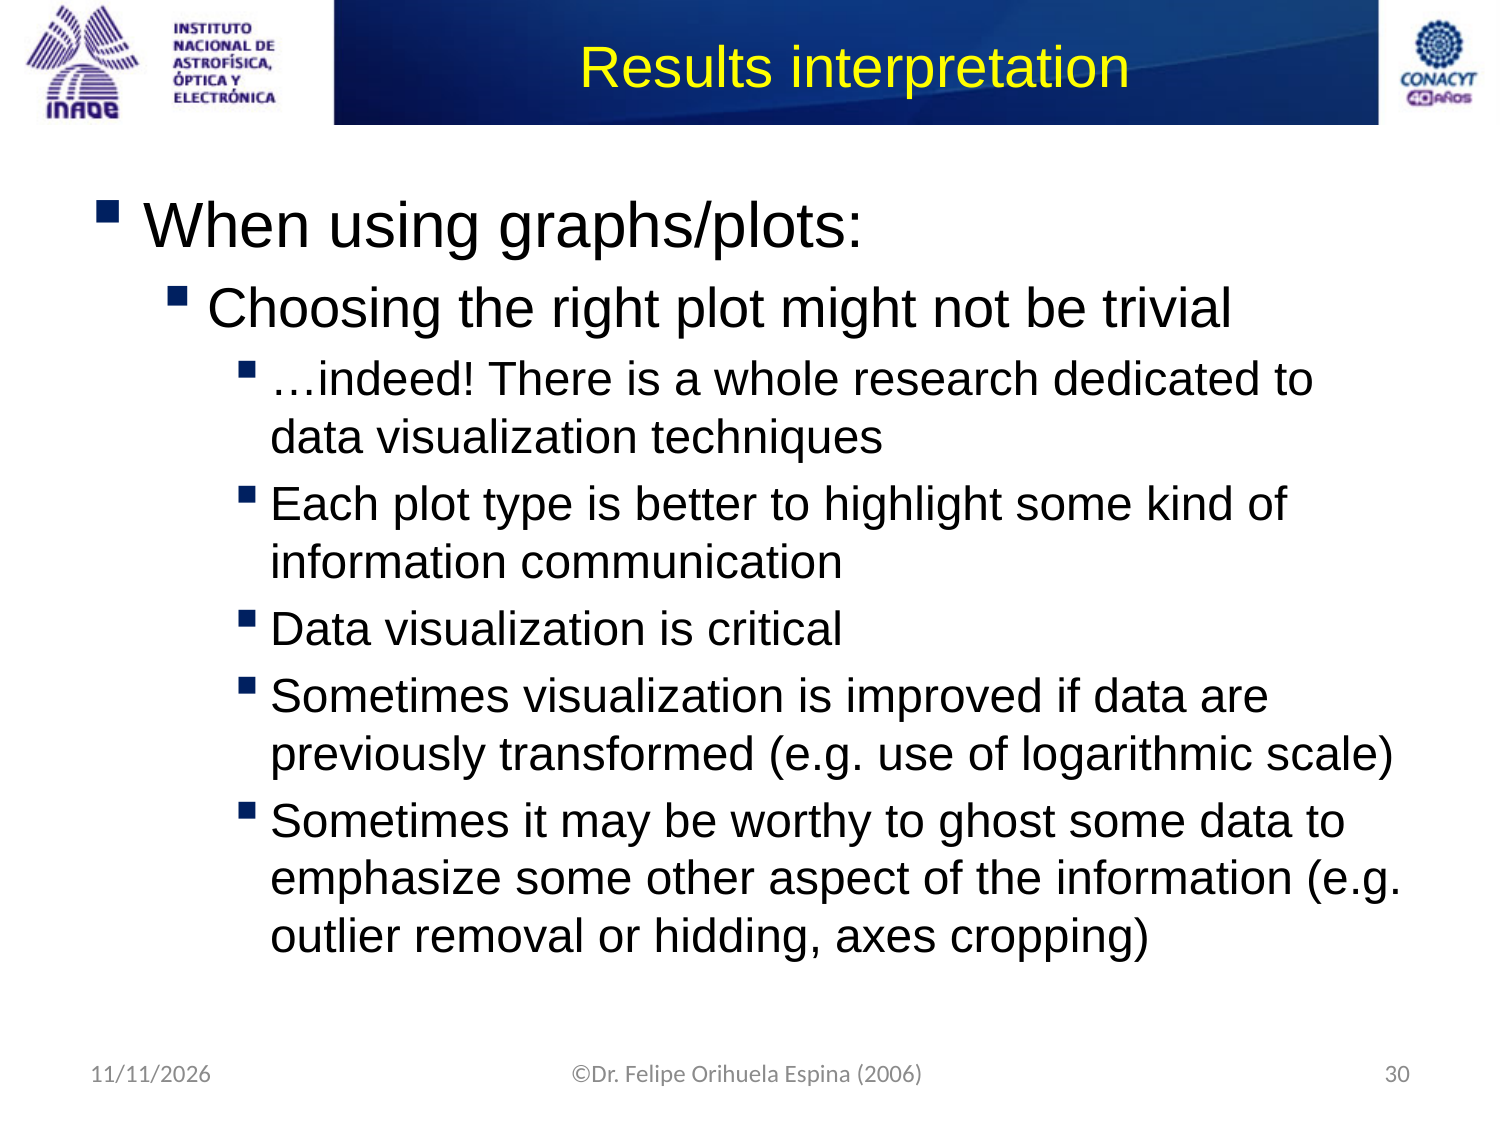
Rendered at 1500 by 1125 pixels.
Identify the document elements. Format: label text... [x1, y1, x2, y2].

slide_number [75, 1042, 425, 1103]
picture [1383, 0, 1500, 125]
title Results interpretation [328, 0, 1383, 129]
list When using graphs/plots: Choosing the right plot might not be trivial …indeed! There is a whole research dedicated to data visualization techniques Each plot type is better to highlight some kind of information communication Data visualization is critical Sometimes visualization is improved if data are previously transformed (e.g. use of logarithmic scale) Sometimes it may be worthy to ghost some data to emphasize some other aspect of the information (e.g. outlier removal or hidding, axes cropping) [75, 175, 1425, 1005]
picture [0, 0, 328, 125]
slide_number 30 [1074, 1042, 1425, 1103]
footer ©Dr. Felipe Orihuela Espina (2006) [512, 1042, 988, 1103]
